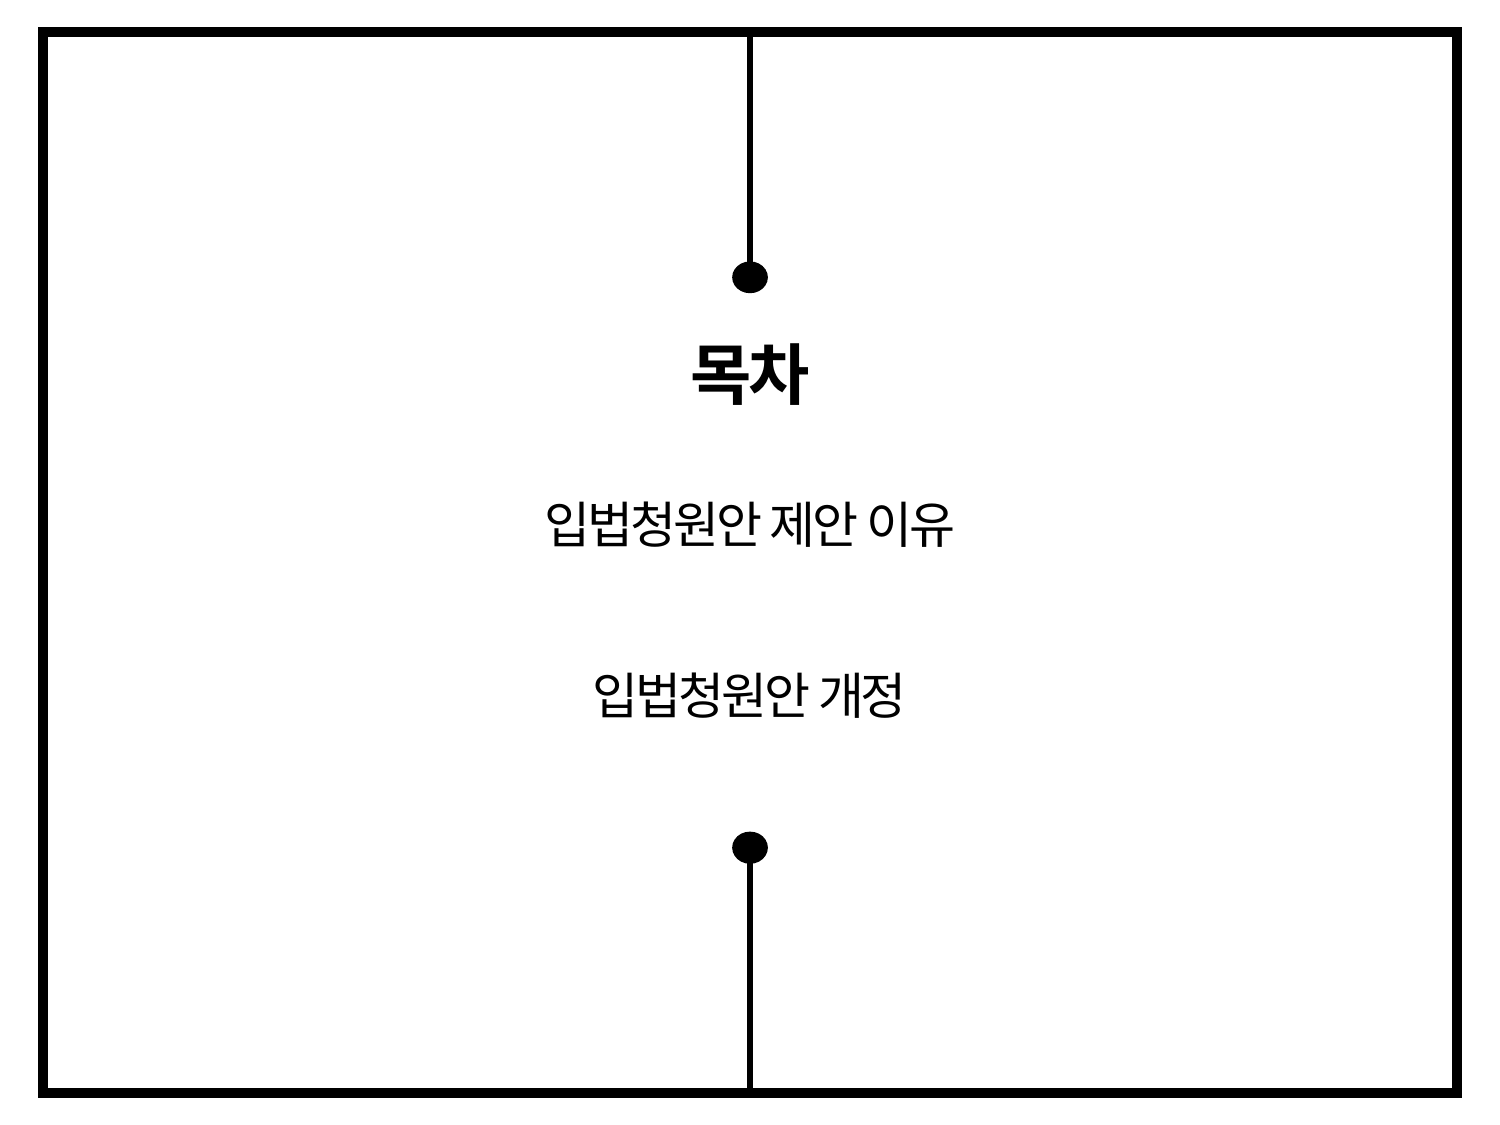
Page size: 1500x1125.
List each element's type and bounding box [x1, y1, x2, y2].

text_box [732, 831, 768, 1096]
text_box [42, 31, 1458, 1094]
text_box [732, 32, 768, 294]
